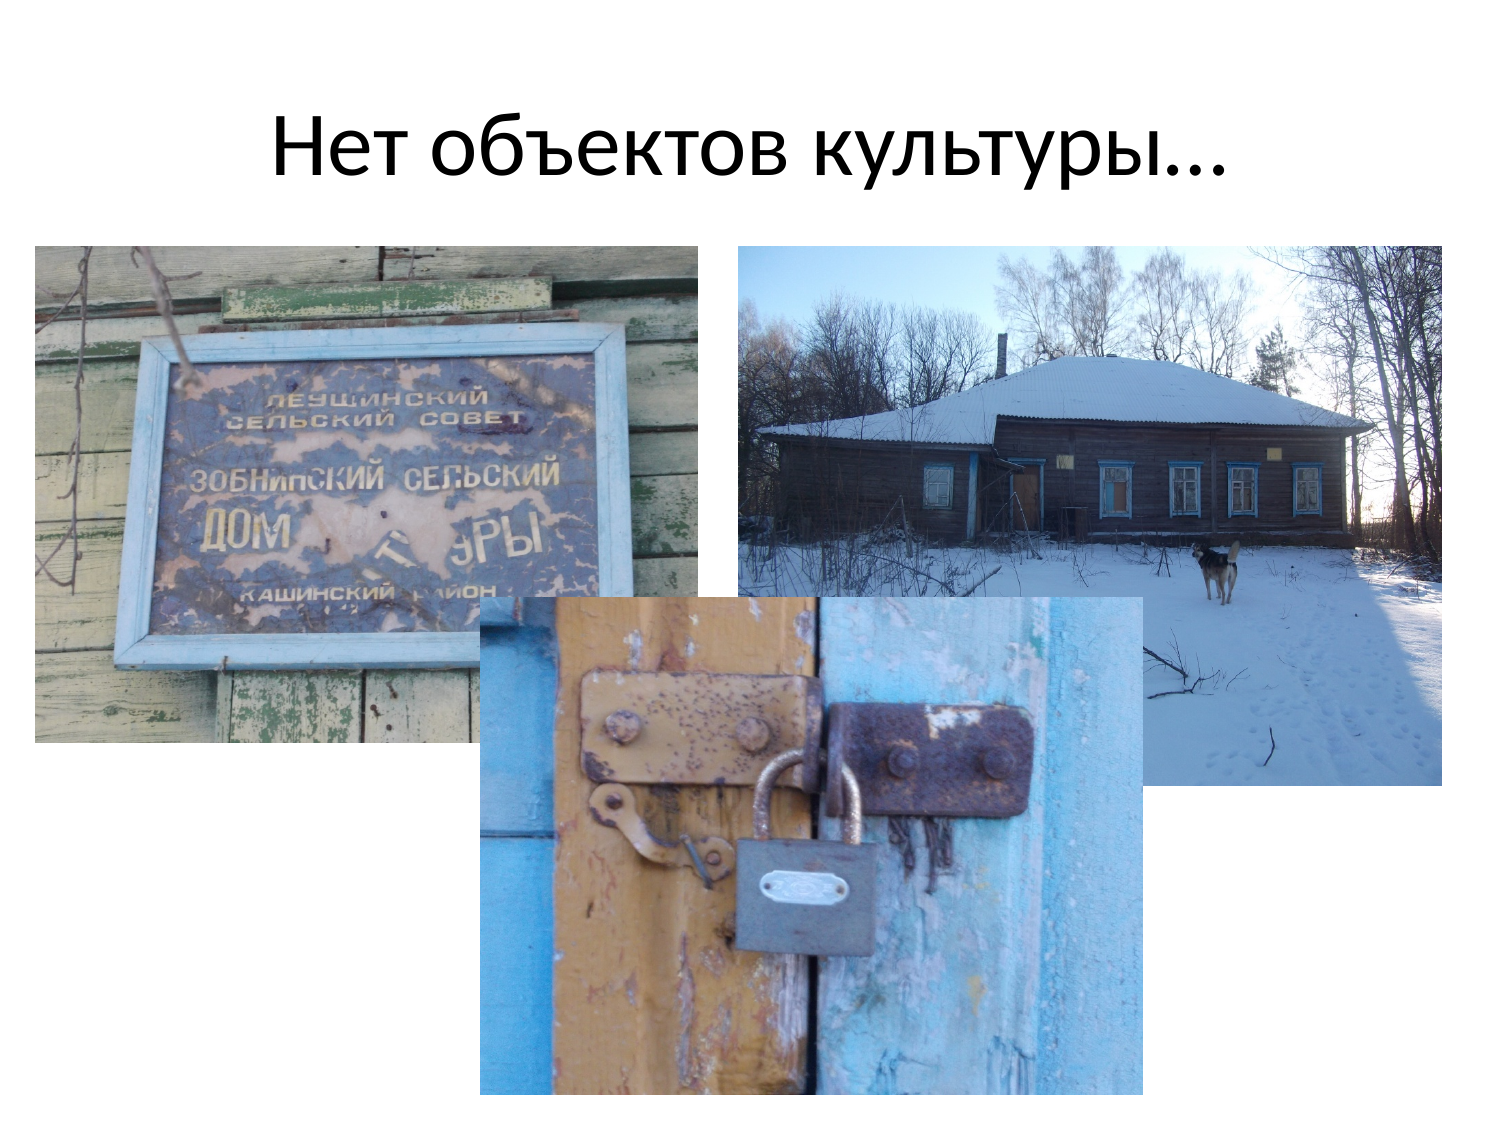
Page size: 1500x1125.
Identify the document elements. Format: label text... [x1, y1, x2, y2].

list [480, 597, 1144, 1095]
picture [737, 245, 1442, 786]
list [34, 245, 698, 744]
title Нет объектов культуры… [75, 45, 1425, 233]
